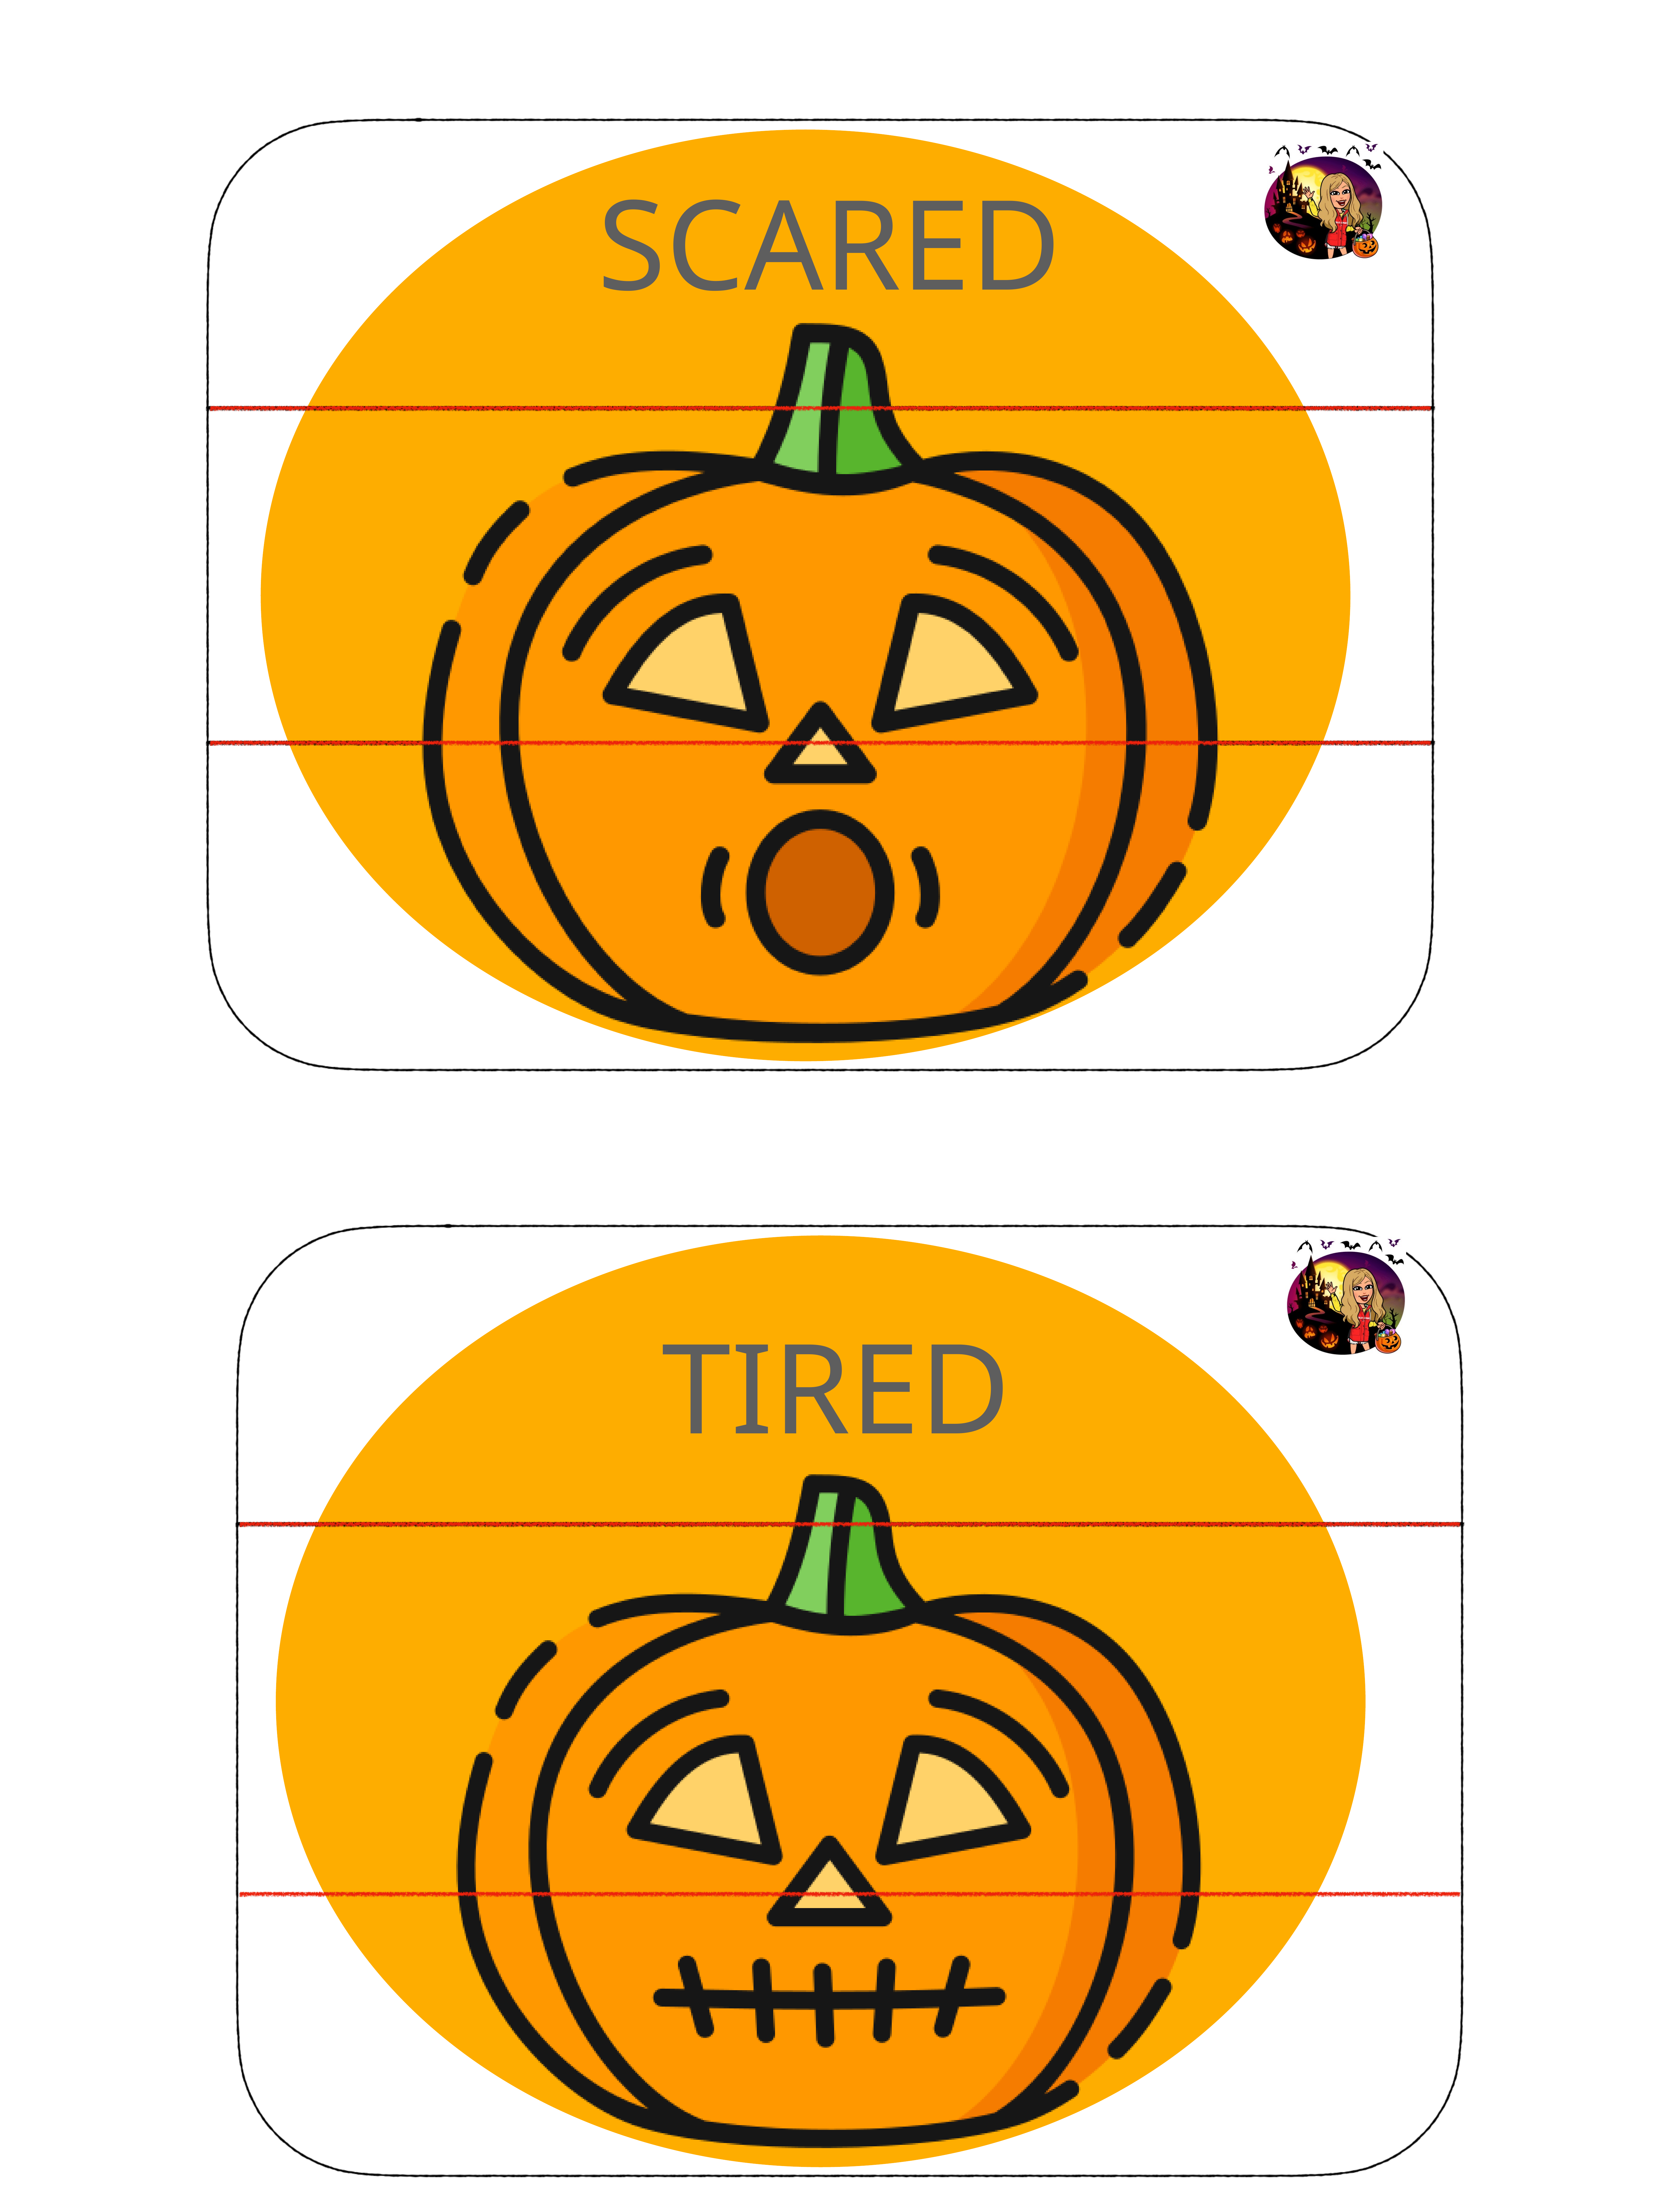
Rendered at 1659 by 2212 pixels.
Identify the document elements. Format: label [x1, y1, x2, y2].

text_box [1250, 1527, 1466, 2179]
text_box [205, 411, 371, 740]
text_box [205, 117, 1436, 406]
text_box [234, 1223, 1466, 1522]
text_box [234, 1527, 409, 2179]
picture [233, 1390, 1468, 2212]
text_box [1270, 746, 1436, 1073]
picture [203, 142, 1438, 1133]
text_box [205, 746, 371, 1073]
picture [1285, 1237, 1406, 1358]
text_box [1270, 411, 1436, 740]
